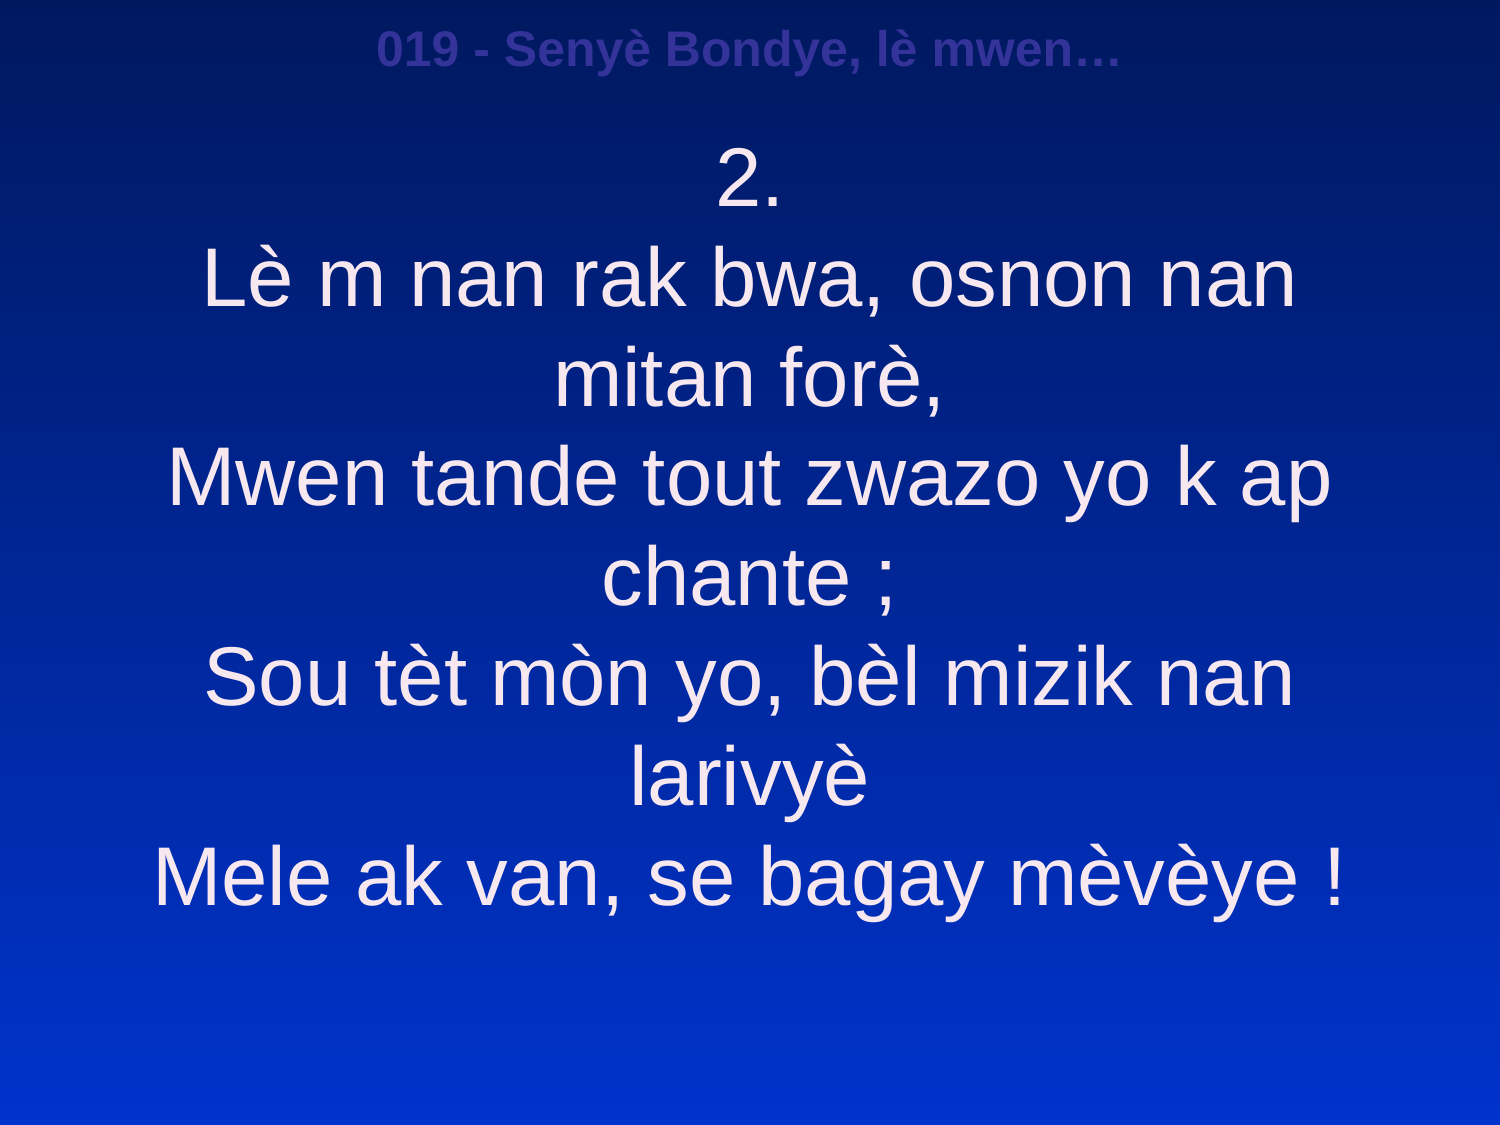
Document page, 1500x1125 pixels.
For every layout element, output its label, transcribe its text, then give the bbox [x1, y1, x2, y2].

text_box 2. Lè m nan rak bwa, osnon nan mitan forè, Mwen tande tout zwazo yo k ap chante ; Sou tèt mòn yo, bèl mizik nan larivyè Mele ak van, se bagay mèvèye ! [79, 115, 1421, 930]
text_box 019 - Senyè Bondye, lè mwen… [0, 9, 1500, 79]
